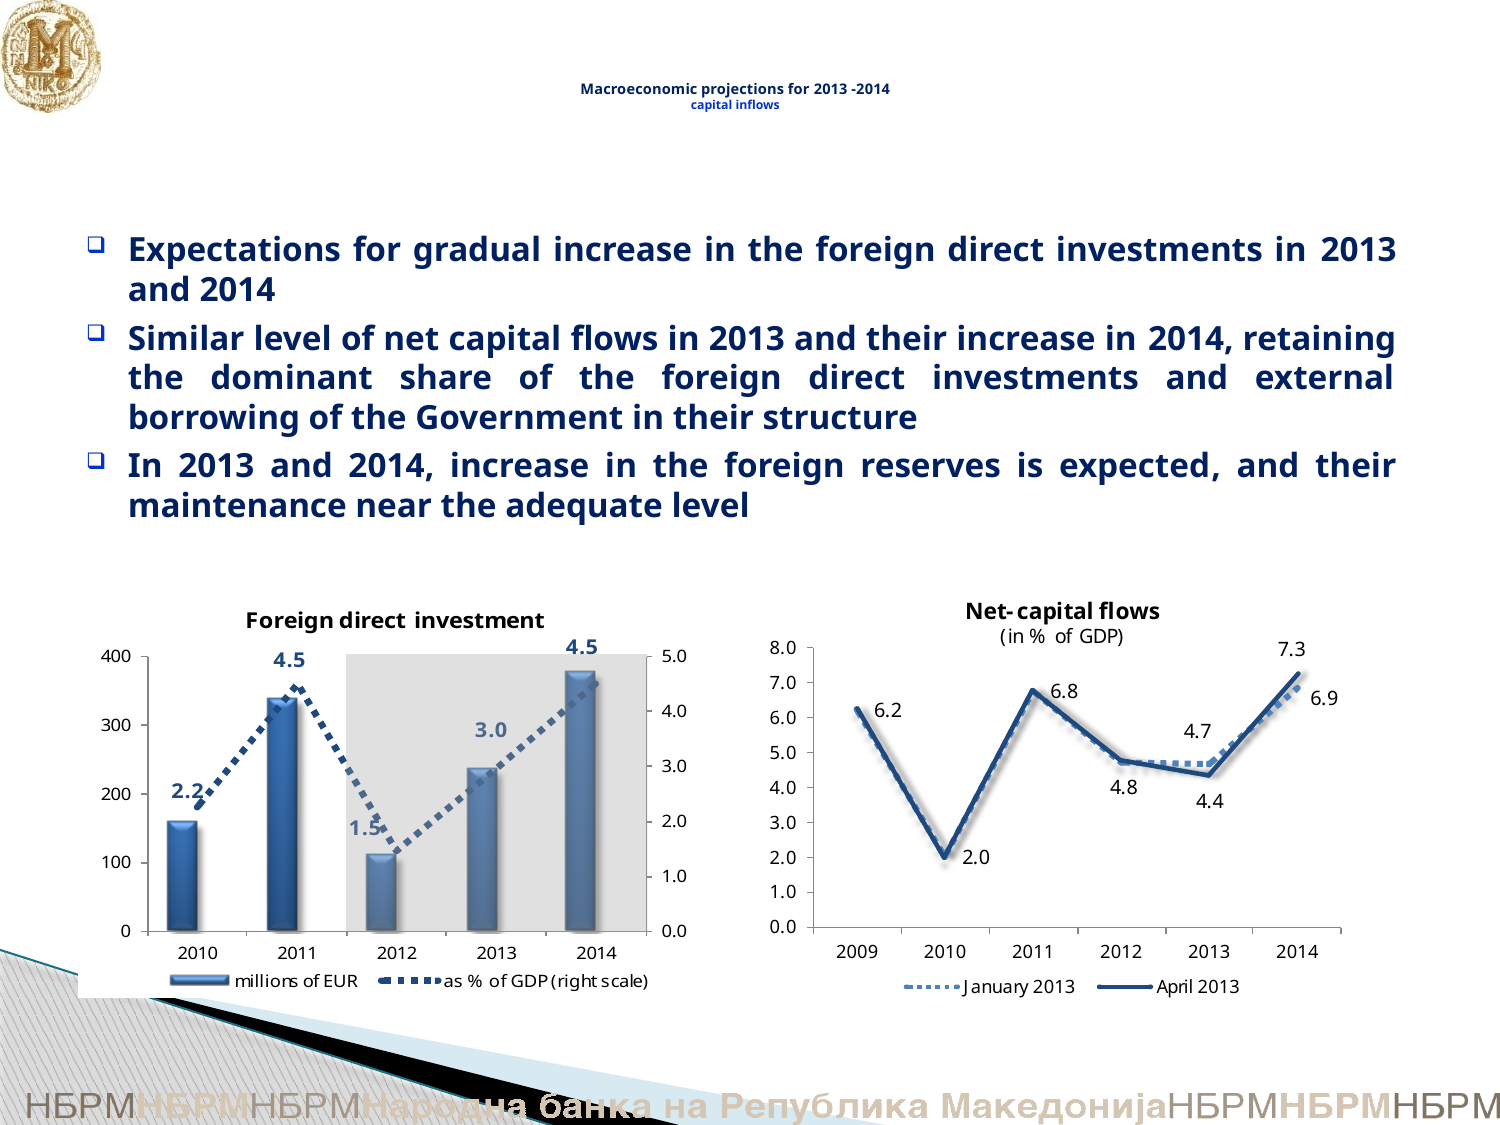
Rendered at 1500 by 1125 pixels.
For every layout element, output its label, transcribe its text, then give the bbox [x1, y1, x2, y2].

picture [0, 0, 102, 113]
picture [23, 1092, 1500, 1125]
list Expectations for gradual increase in the foreign direct investments in 2013 and 2014 Similar level of net capital flows in 2013 and their increase in 2014, retaining the dominant share of the foreign direct investments and external borrowing of the Government in their structure In 2013 and 2014, increase in the foreign reserves is expected, and their maintenance near the adequate level [52, 172, 1412, 610]
picture [743, 585, 1391, 1017]
picture [76, 597, 692, 999]
title Macroeconomic projections for 2013 -2014 capital inflows [0, 0, 1471, 197]
